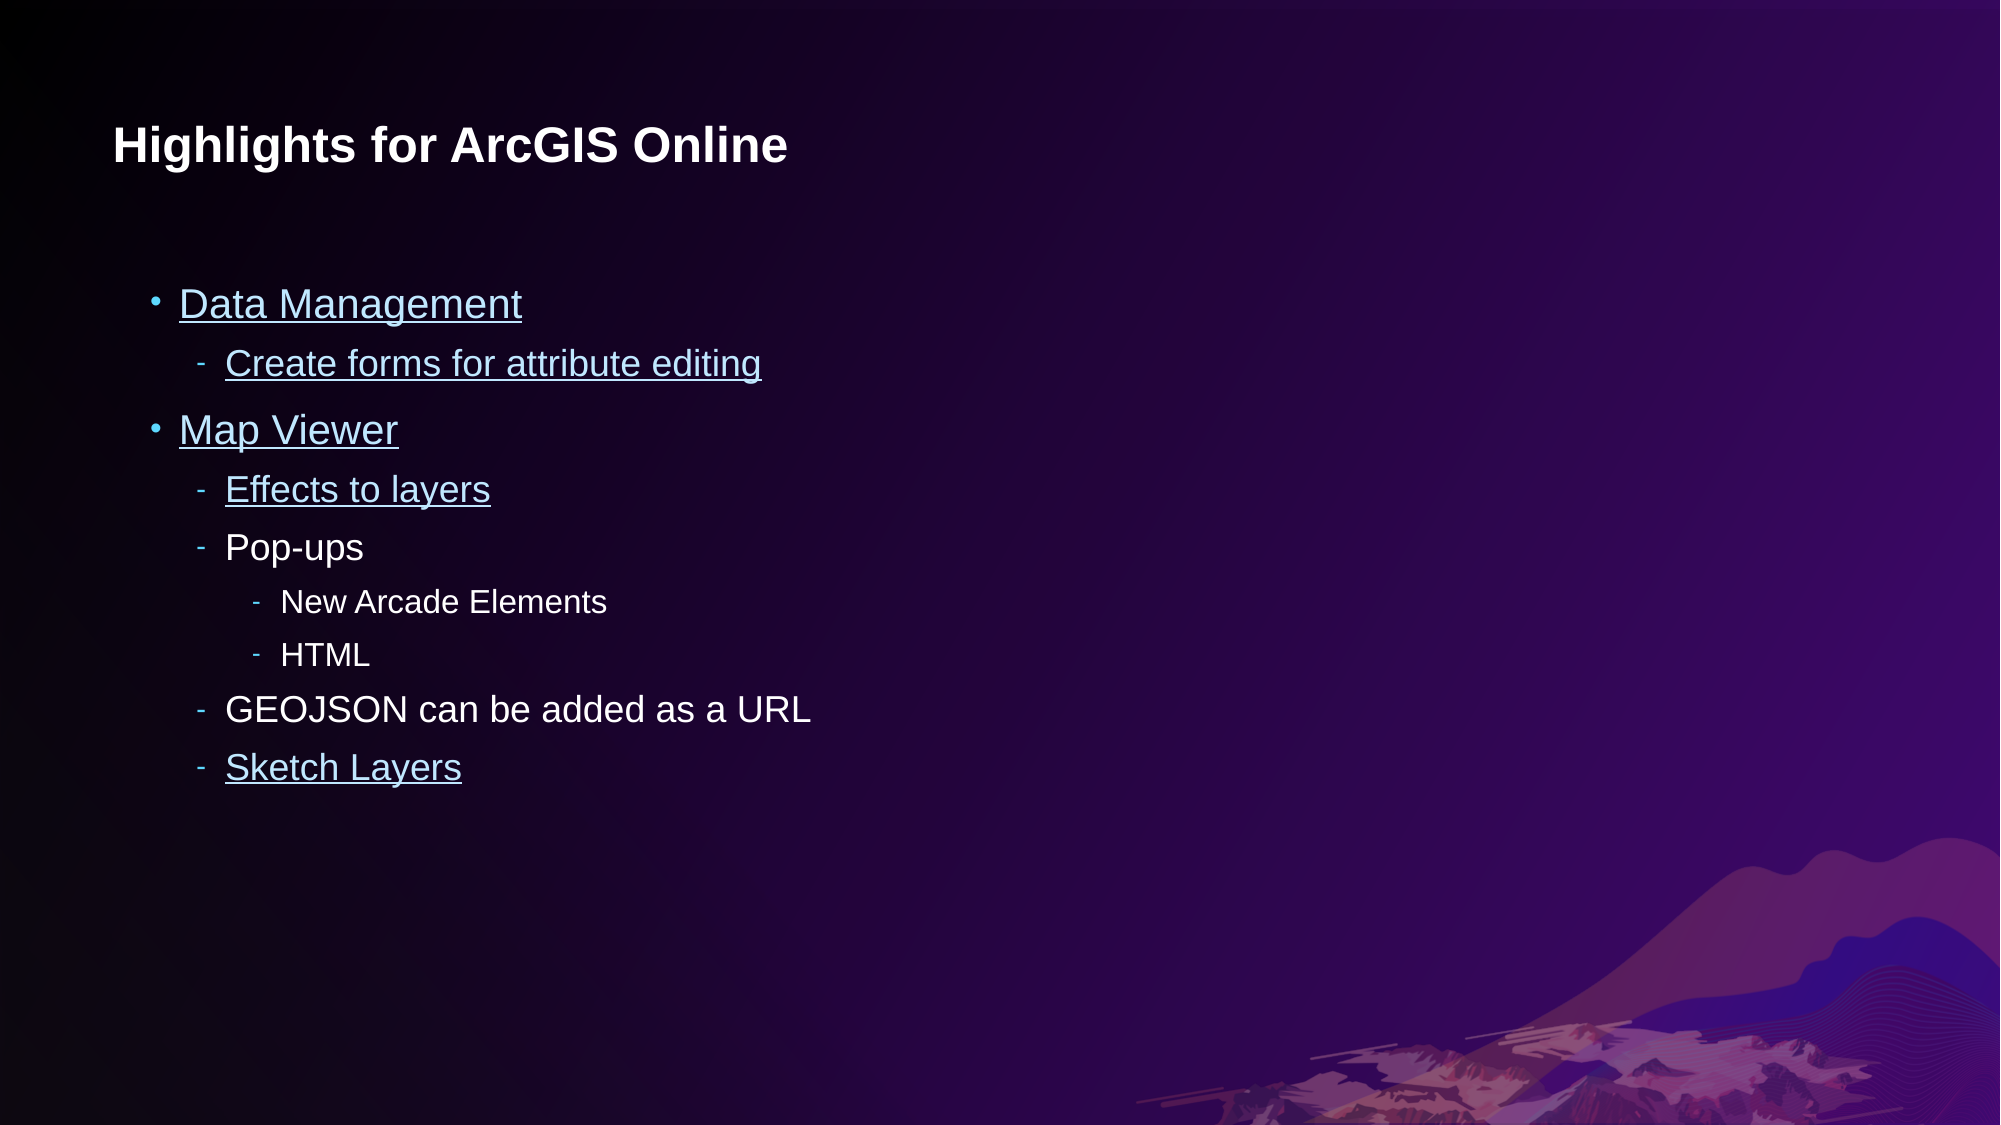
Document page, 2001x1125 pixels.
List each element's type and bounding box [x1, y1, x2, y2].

text_box [0, 0, 2000, 1125]
